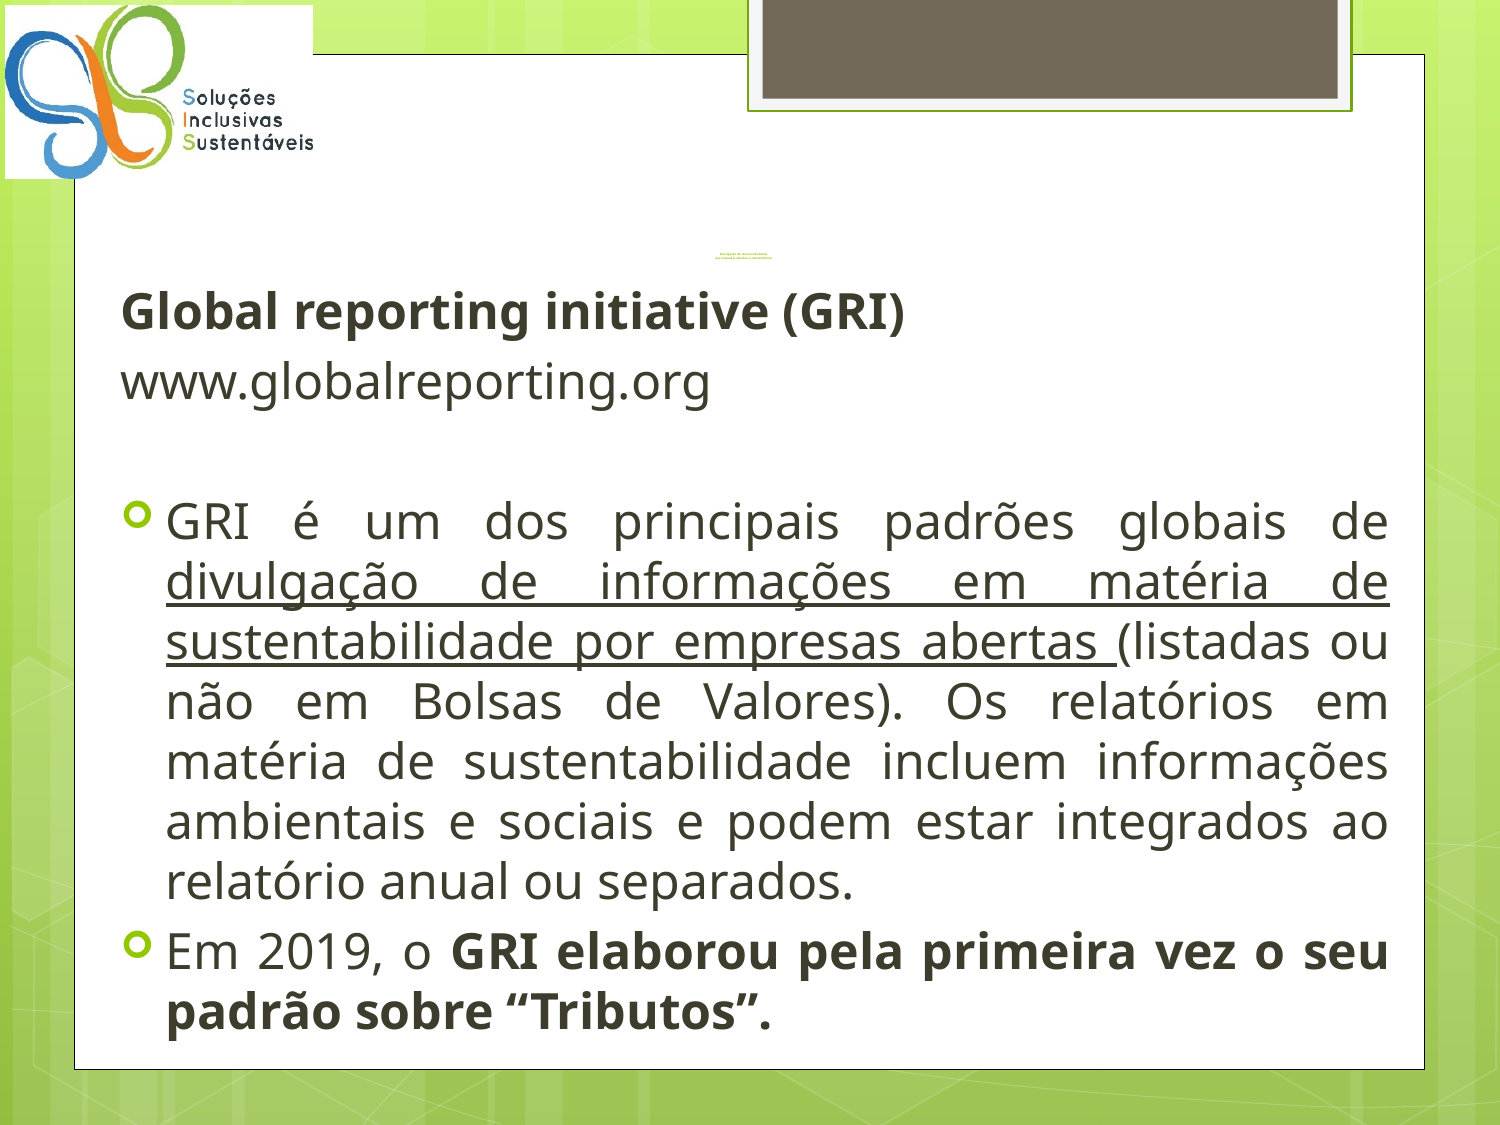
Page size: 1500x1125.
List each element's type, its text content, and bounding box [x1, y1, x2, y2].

list Global reporting initiative (GRI) www.globalreporting.org GRI é um dos principais padrões globais de divulgação de informações em matéria de sustentabilidade por empresas abertas (listadas ou não em Bolsas de Valores). Os relatórios em matéria de sustentabilidade incluem informações ambientais e sociais e podem estar integrados ao relatório anual ou separados. Em 2019, o GRI elaborou pela primeira vez o seu padrão sobre “Tributos”. [94, 271, 1406, 1028]
picture [5, 5, 313, 179]
title Divulgação de temas tributários por empresas abertas a investimentos [123, 125, 1365, 268]
